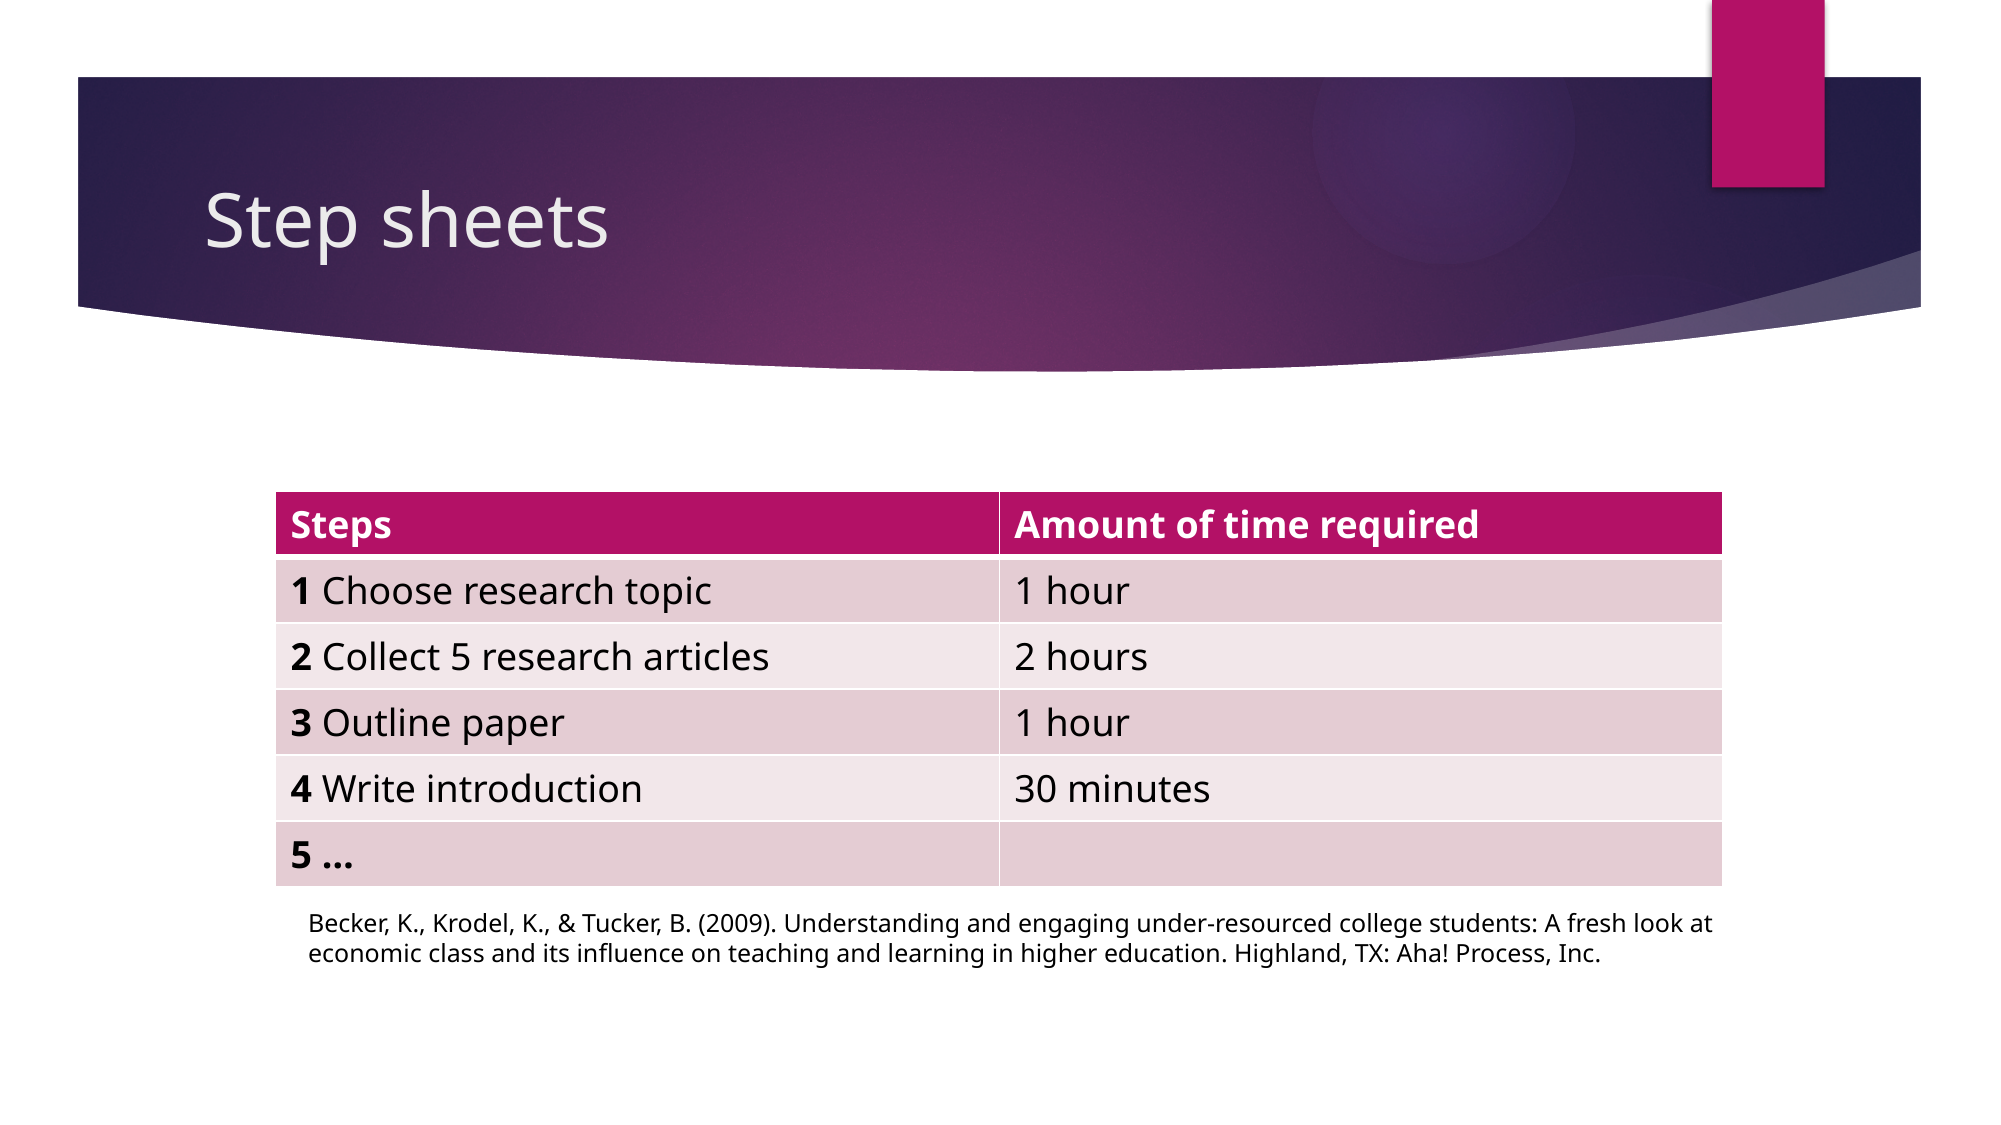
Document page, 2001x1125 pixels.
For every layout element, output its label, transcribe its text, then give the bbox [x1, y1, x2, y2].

table_cell [1000, 822, 1722, 854]
title Step sheets [189, 159, 1627, 276]
table_cell 4 Write introduction [276, 756, 999, 820]
table_cell 2 Collect 5 research articles [276, 624, 999, 688]
table_header Amount of time required [1000, 492, 1722, 554]
table_header Steps [276, 492, 999, 554]
table_cell 1 Choose research topic [276, 560, 999, 622]
table_cell 2 hours [1000, 624, 1722, 688]
table_cell 1 hour [1000, 560, 1722, 622]
table_cell 3 Outline paper [276, 690, 999, 754]
table_cell 5 … [276, 822, 999, 886]
text_box Becker, K., Krodel, K., & Tucker, B. (2009). Understanding and engaging under-resourced college students: A fresh look at economic class and its influence on teaching and learning in higher education. Highland, TX: Aha! Process, Inc. [293, 854, 1742, 975]
table_cell 30 minutes [1000, 756, 1722, 820]
table_cell 1 hour [1000, 690, 1722, 754]
